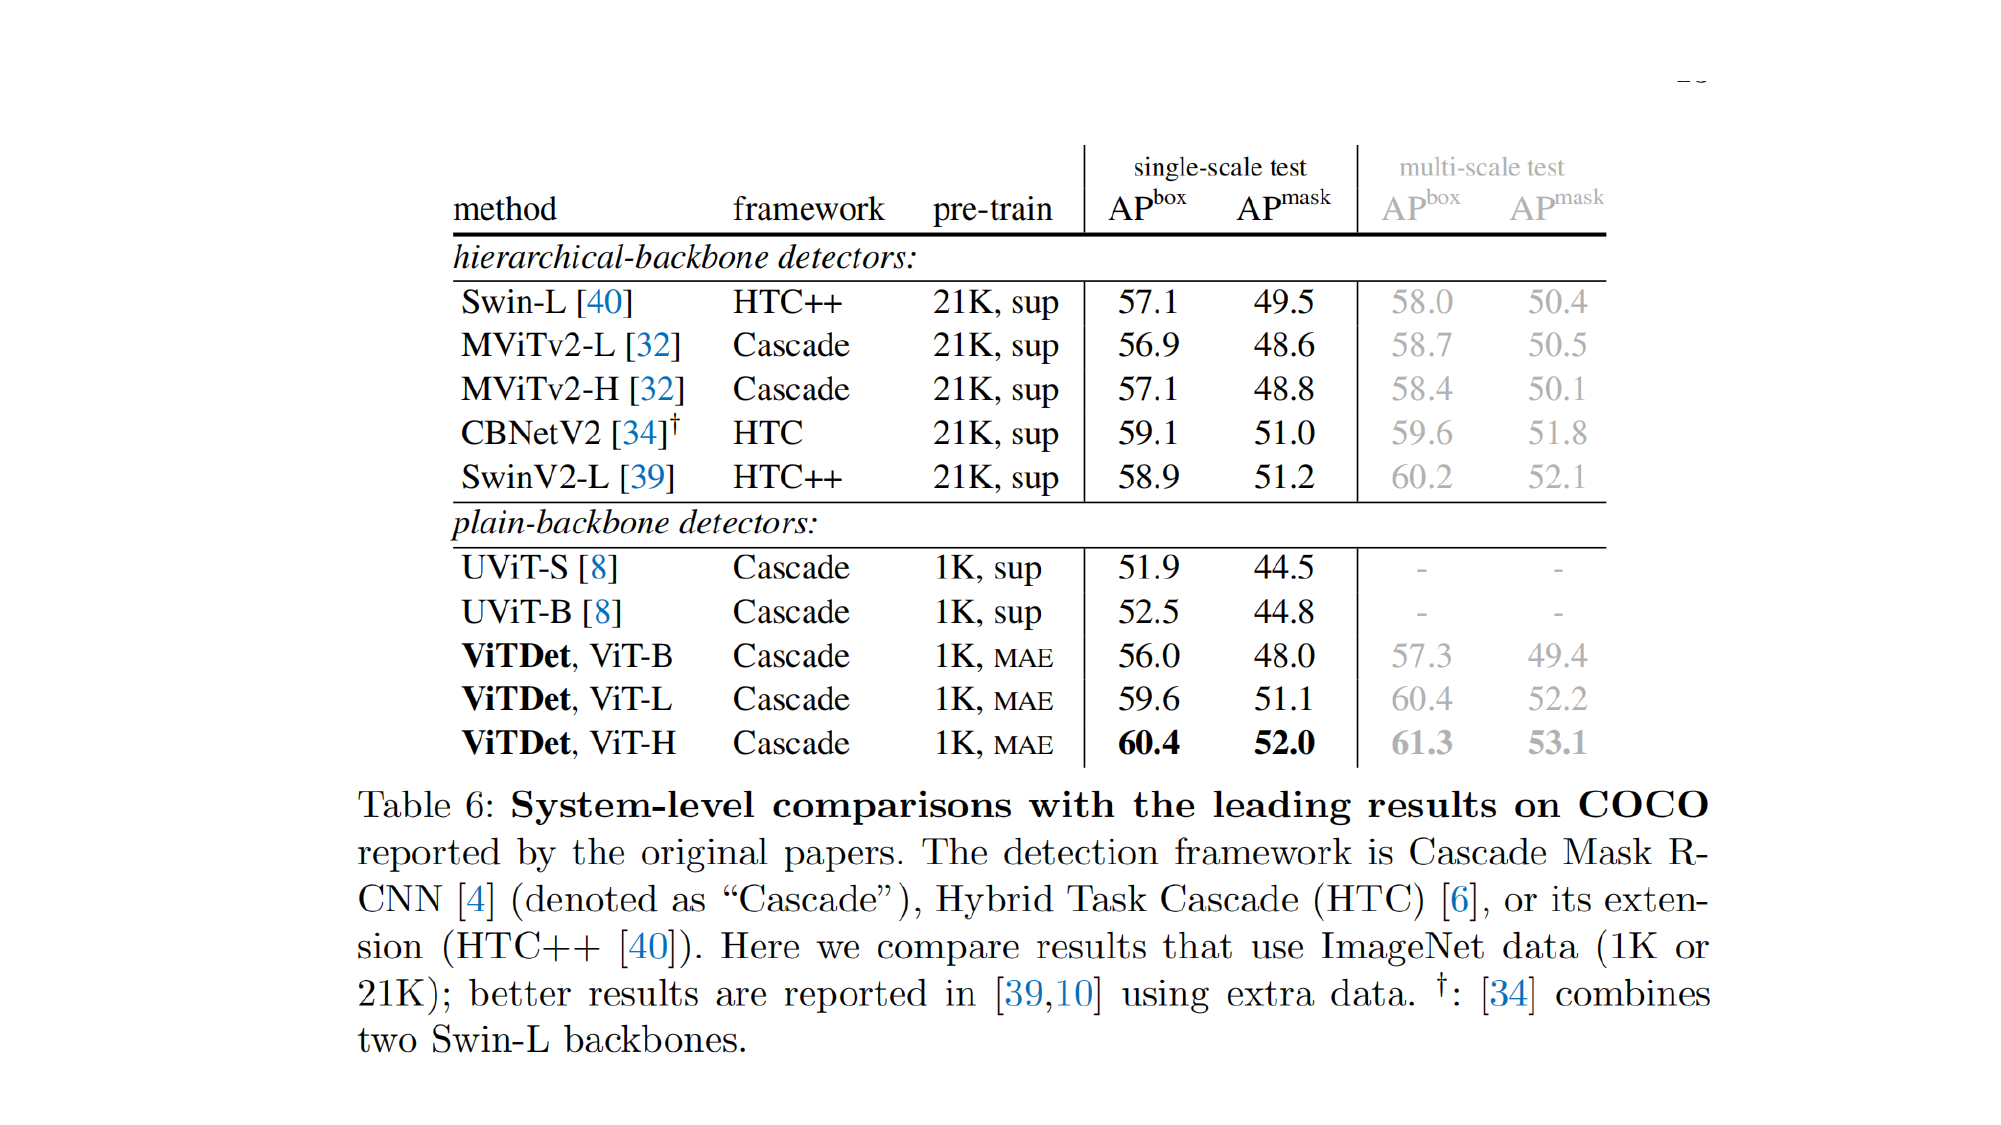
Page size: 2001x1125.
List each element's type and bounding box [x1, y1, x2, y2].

picture [224, 81, 1859, 1100]
